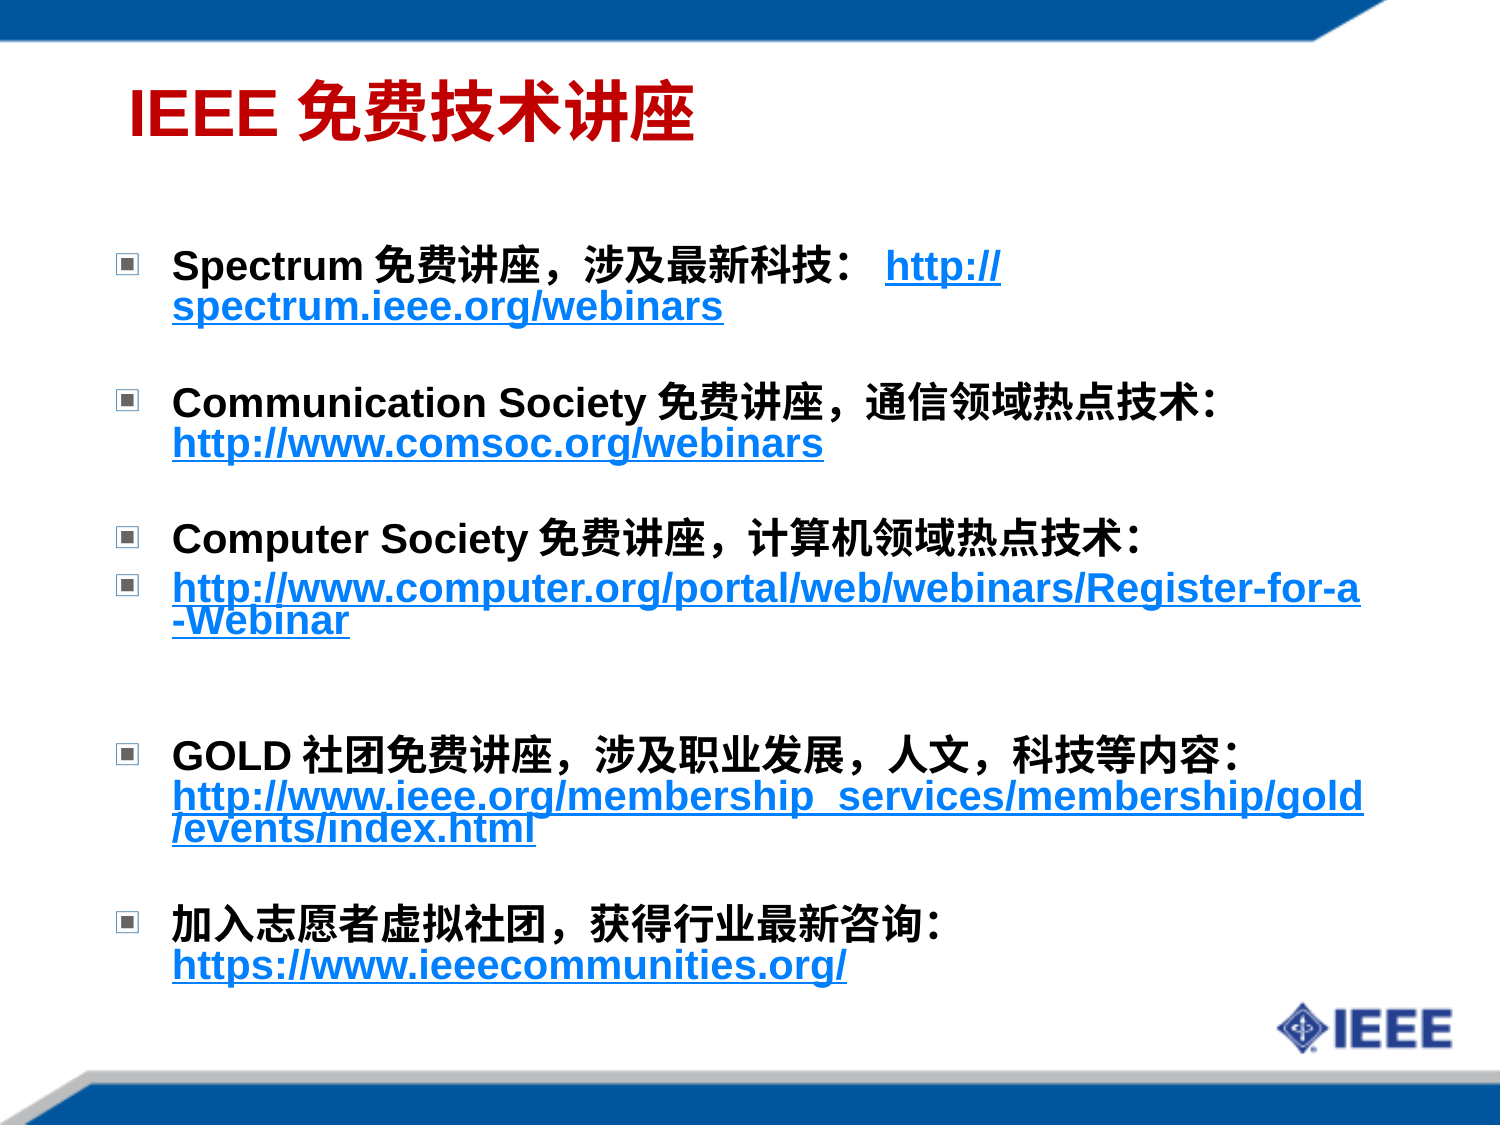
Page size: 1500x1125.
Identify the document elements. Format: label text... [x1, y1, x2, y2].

text_box Spectrum免费讲座，涉及最新科技：http://spectrum.ieee.org/webinars Communication Society免费讲座，通信领域热点技术：http://www.comsoc.org/webinars Computer Society免费讲座，计算机领域热点技术： http://www.computer.org/portal/web/webinars/Register-for-a-Webinar GOLD社团免费讲座，涉及职业发展，人文，科技等内容：http://www.ieee.org/membership_services/membership/gold/events/index.html 加入志愿者虚拟社团，获得行业最新咨询：https://www.ieeecommunities.org/ [100, 241, 1385, 1100]
picture [0, 0, 1500, 1125]
title IEEE免费技术讲座 [112, 62, 1475, 251]
